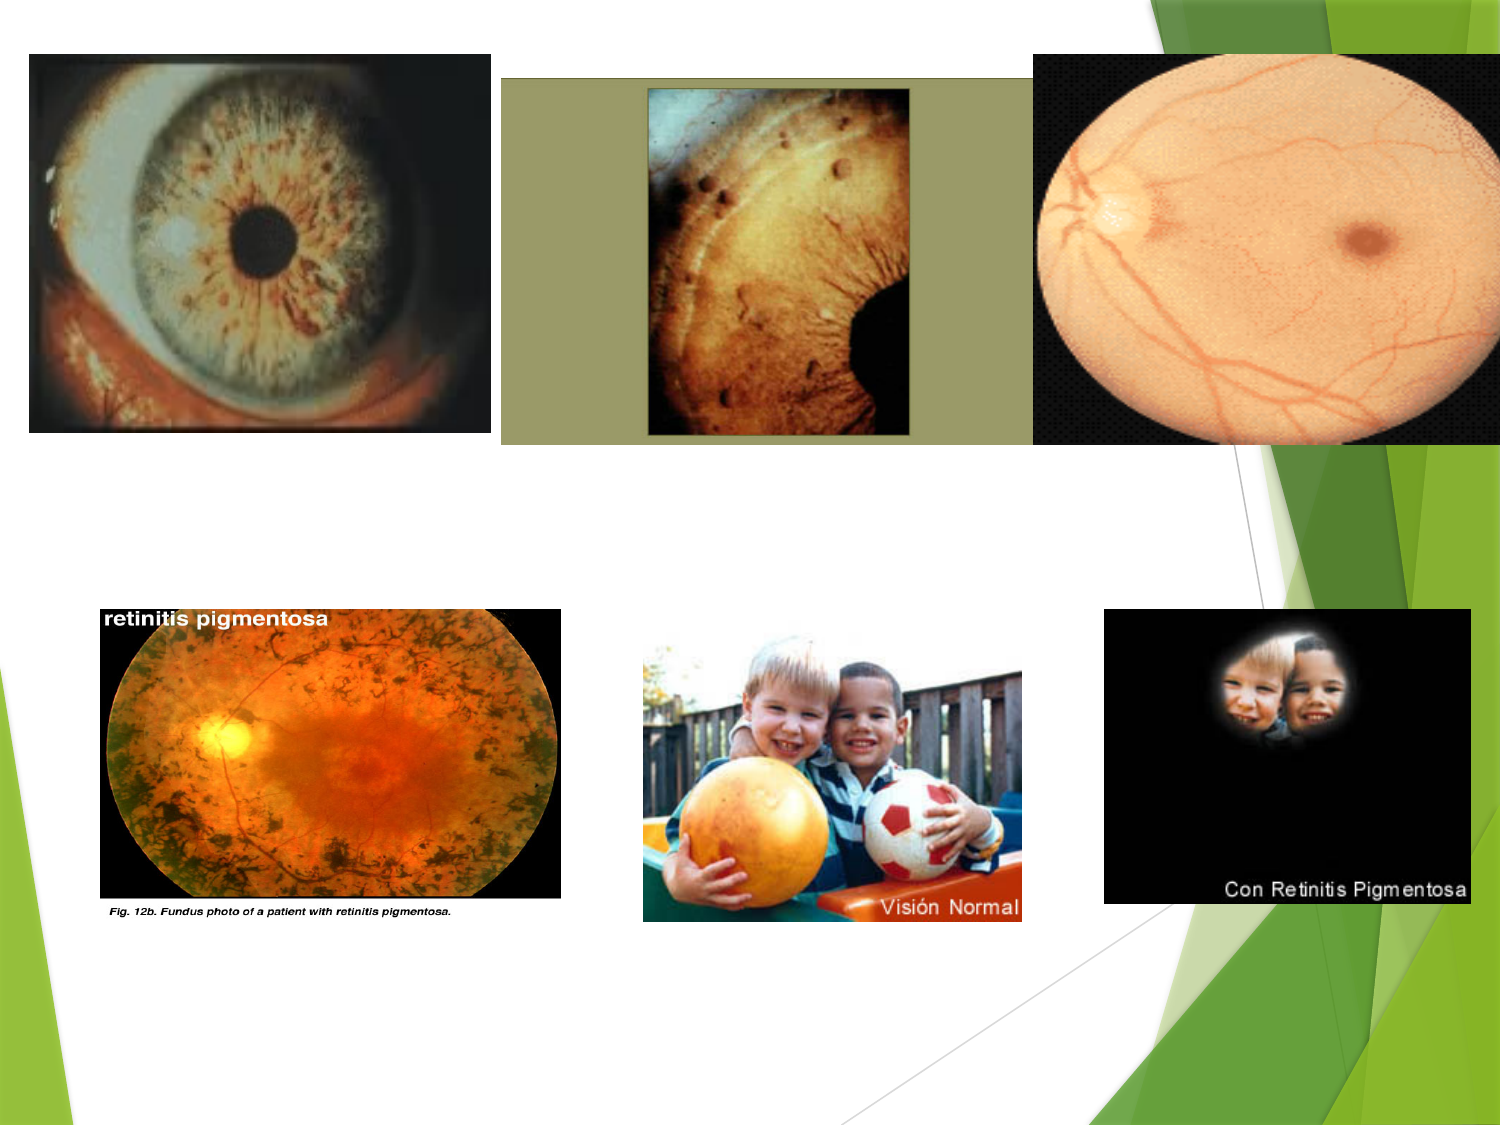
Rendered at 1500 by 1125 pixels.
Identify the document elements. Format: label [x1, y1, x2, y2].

list [28, 54, 491, 434]
picture [643, 609, 1023, 923]
picture [99, 609, 562, 930]
picture [1033, 54, 1500, 445]
picture [1103, 609, 1472, 905]
list [501, 77, 1028, 445]
